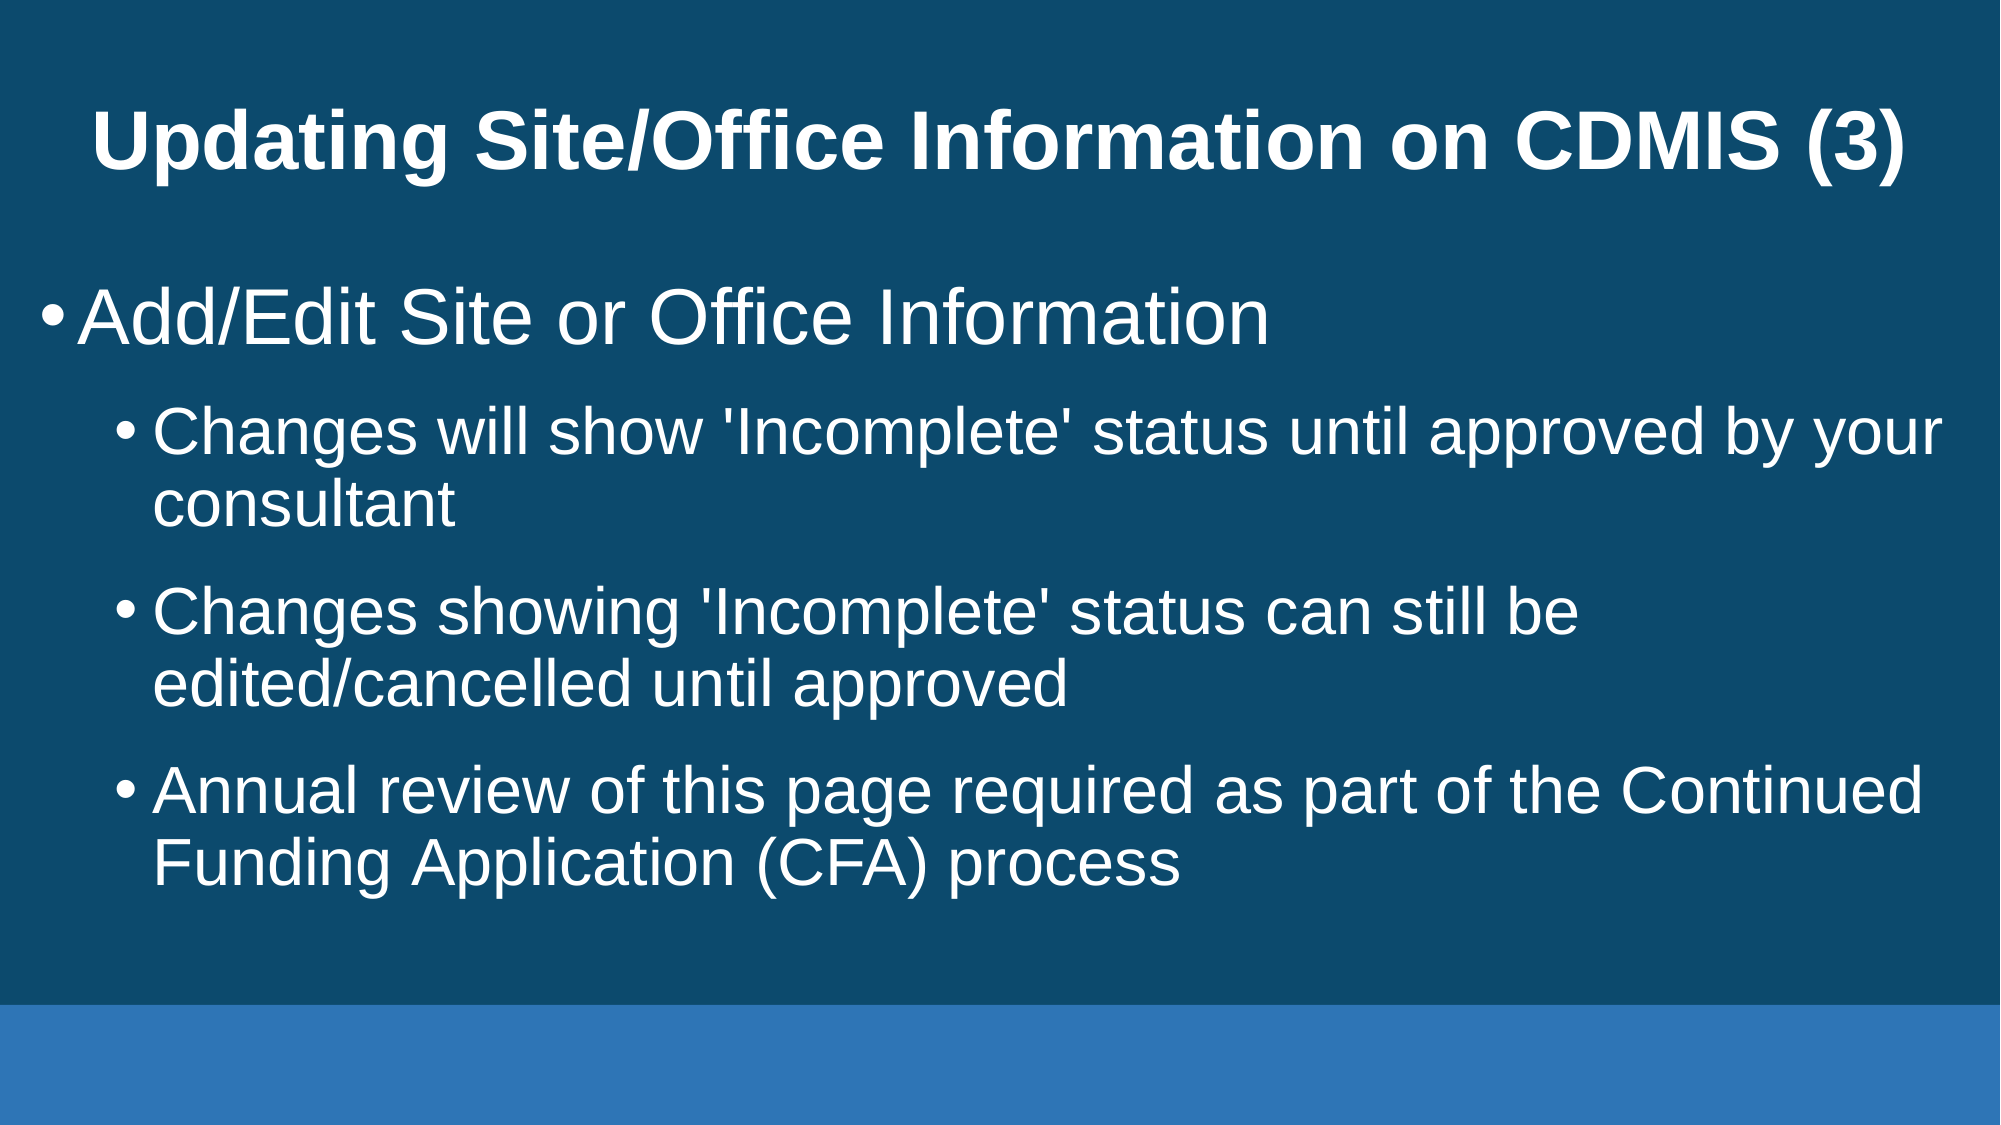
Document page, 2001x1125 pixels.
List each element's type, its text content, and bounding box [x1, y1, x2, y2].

title Updating Site/Office Information on CDMIS (3) [24, 33, 1975, 251]
list Add/Edit Site or Office Information Changes will show 'Incomplete' status until approved by your consultant Changes showing 'Incomplete' status can still be edited/cancelled until approved Annual review of this page required as part of the Continued Funding Application (CFA) process [24, 268, 1975, 1092]
